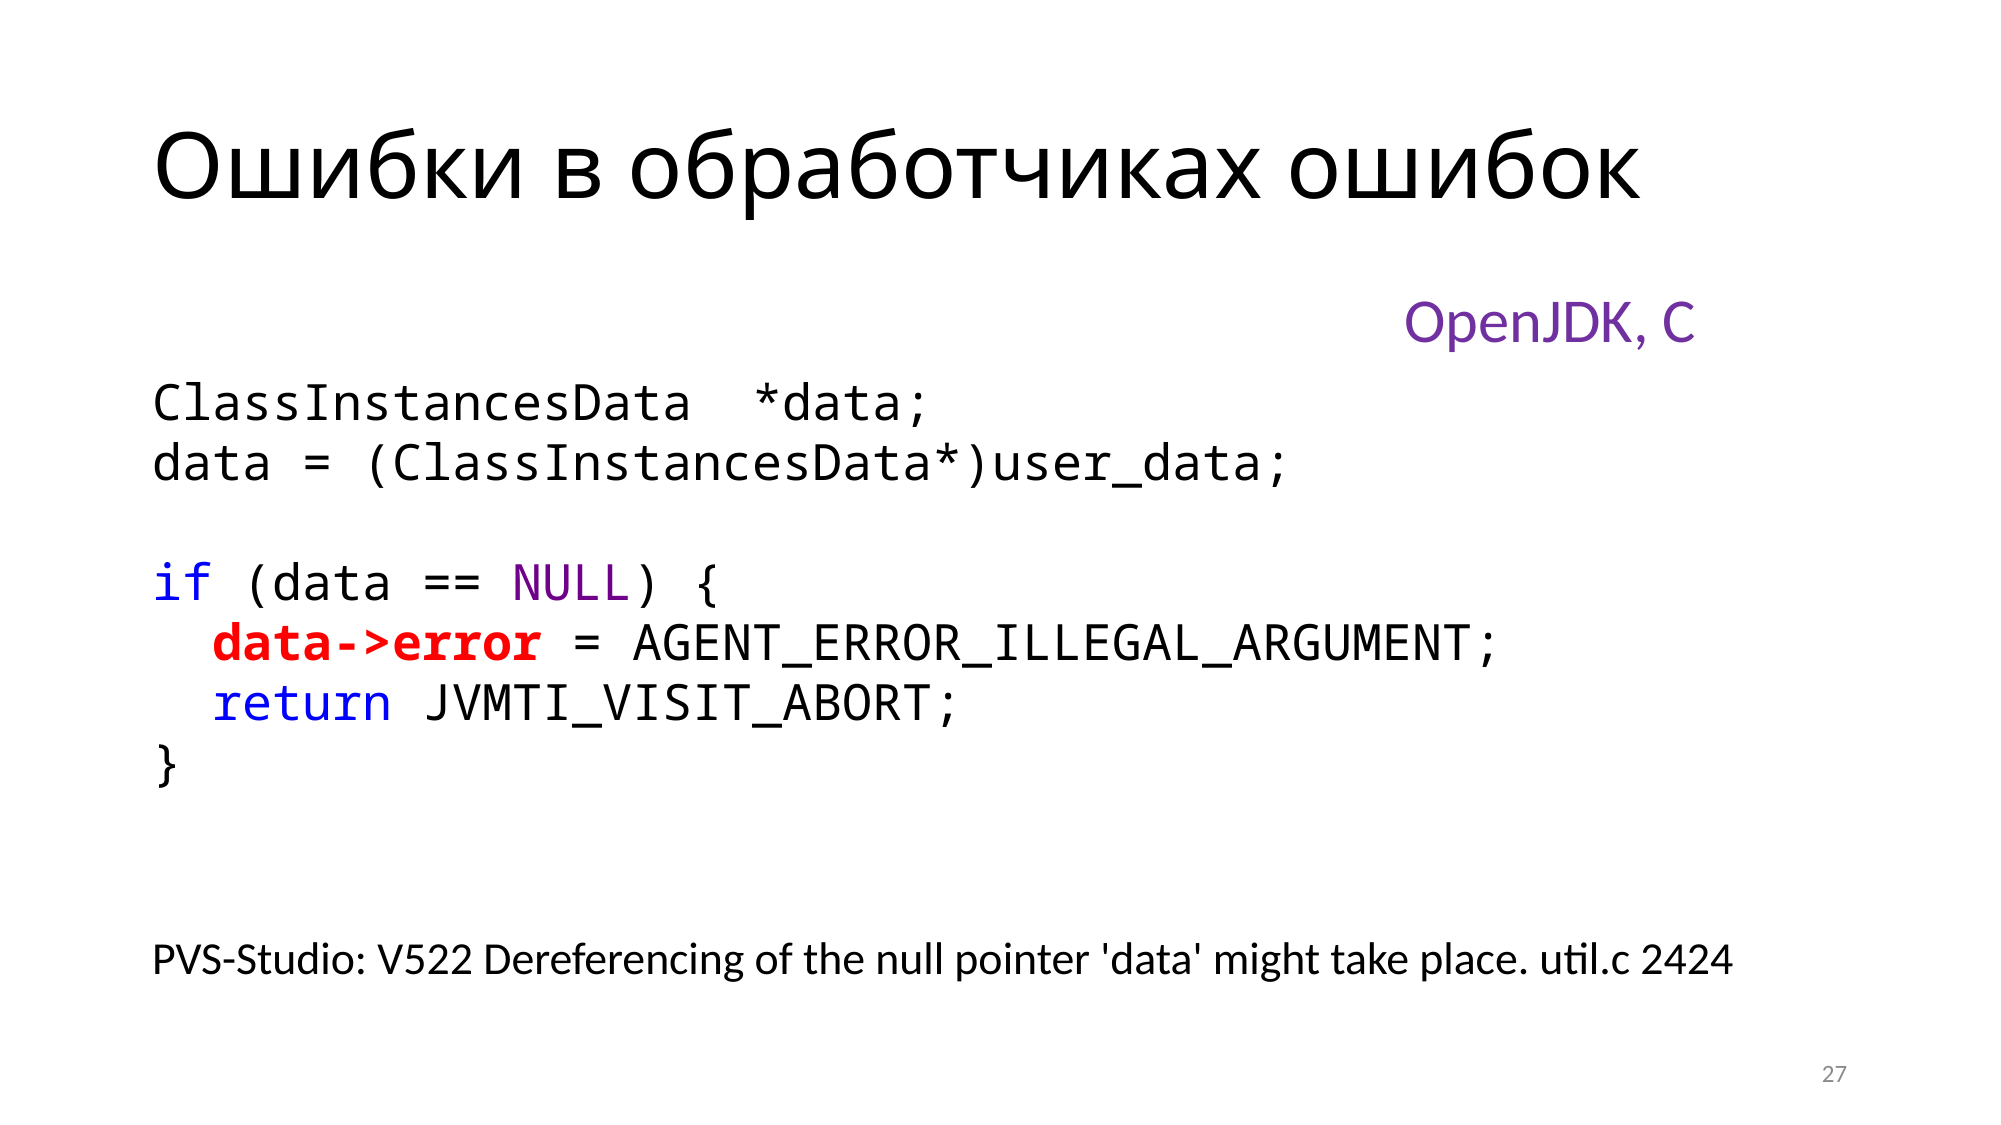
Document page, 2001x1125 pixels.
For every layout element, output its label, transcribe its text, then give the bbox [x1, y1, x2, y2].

text_box PVS-Studio: V522 Dereferencing of the null pointer 'data' might take place. util.c 2424 [137, 921, 1878, 992]
title Ошибки в обработчиках ошибок [137, 59, 1863, 278]
text_box OpenJDK, C [1389, 272, 1852, 363]
slide_number 27 [1412, 1042, 1863, 1103]
text_box ClassInstancesData *data; data = (ClassInstancesData*)user_data; if (data == NULL) { data->error = AGENT_ERROR_ILLEGAL_ARGUMENT; return JVMTI_VISIT_ABORT; } [137, 363, 1834, 799]
